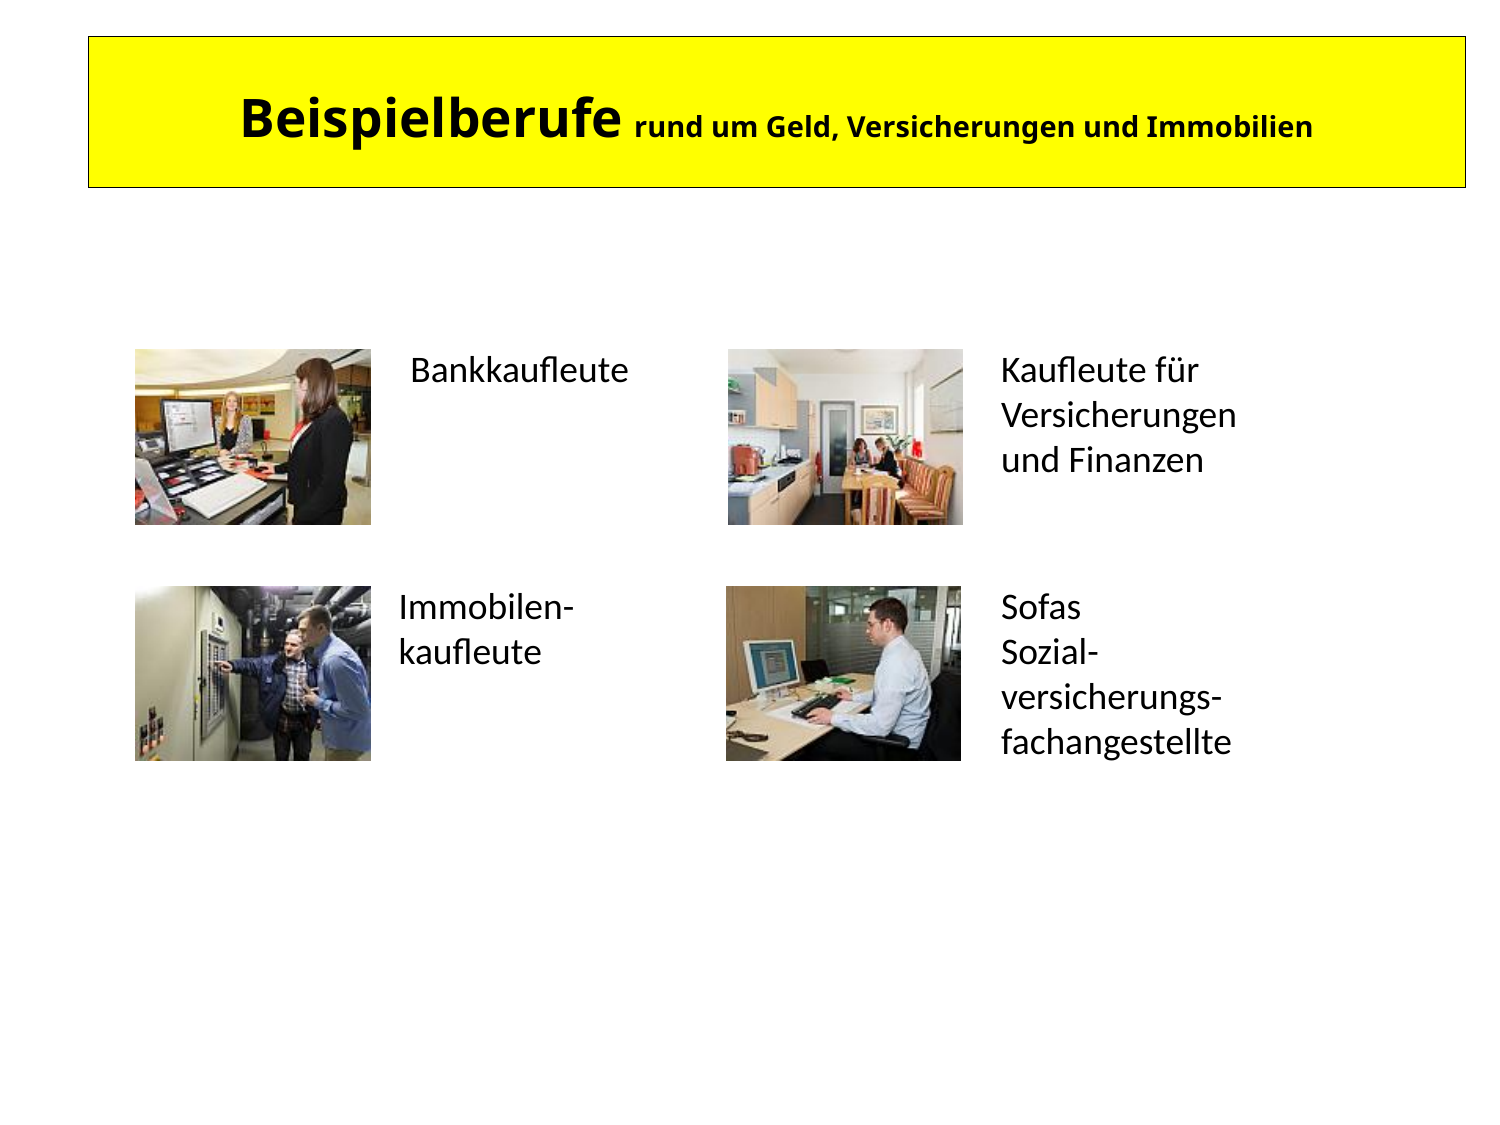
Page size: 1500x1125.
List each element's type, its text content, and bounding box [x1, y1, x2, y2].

picture [135, 586, 371, 762]
text_box Bankkaufleute [395, 338, 668, 398]
text_box Sofas Sozial-versicherungs- fachangestellte [986, 574, 1258, 769]
text_box Kaufleute für Versicherungen und Finanzen [986, 338, 1258, 488]
picture [726, 586, 961, 762]
picture [728, 349, 963, 525]
picture [135, 349, 371, 525]
text_box Beispielberufe rund um Geld, Versicherungen und Immobilien [88, 36, 1466, 188]
text_box Immobilen-kaufleute [383, 574, 656, 679]
